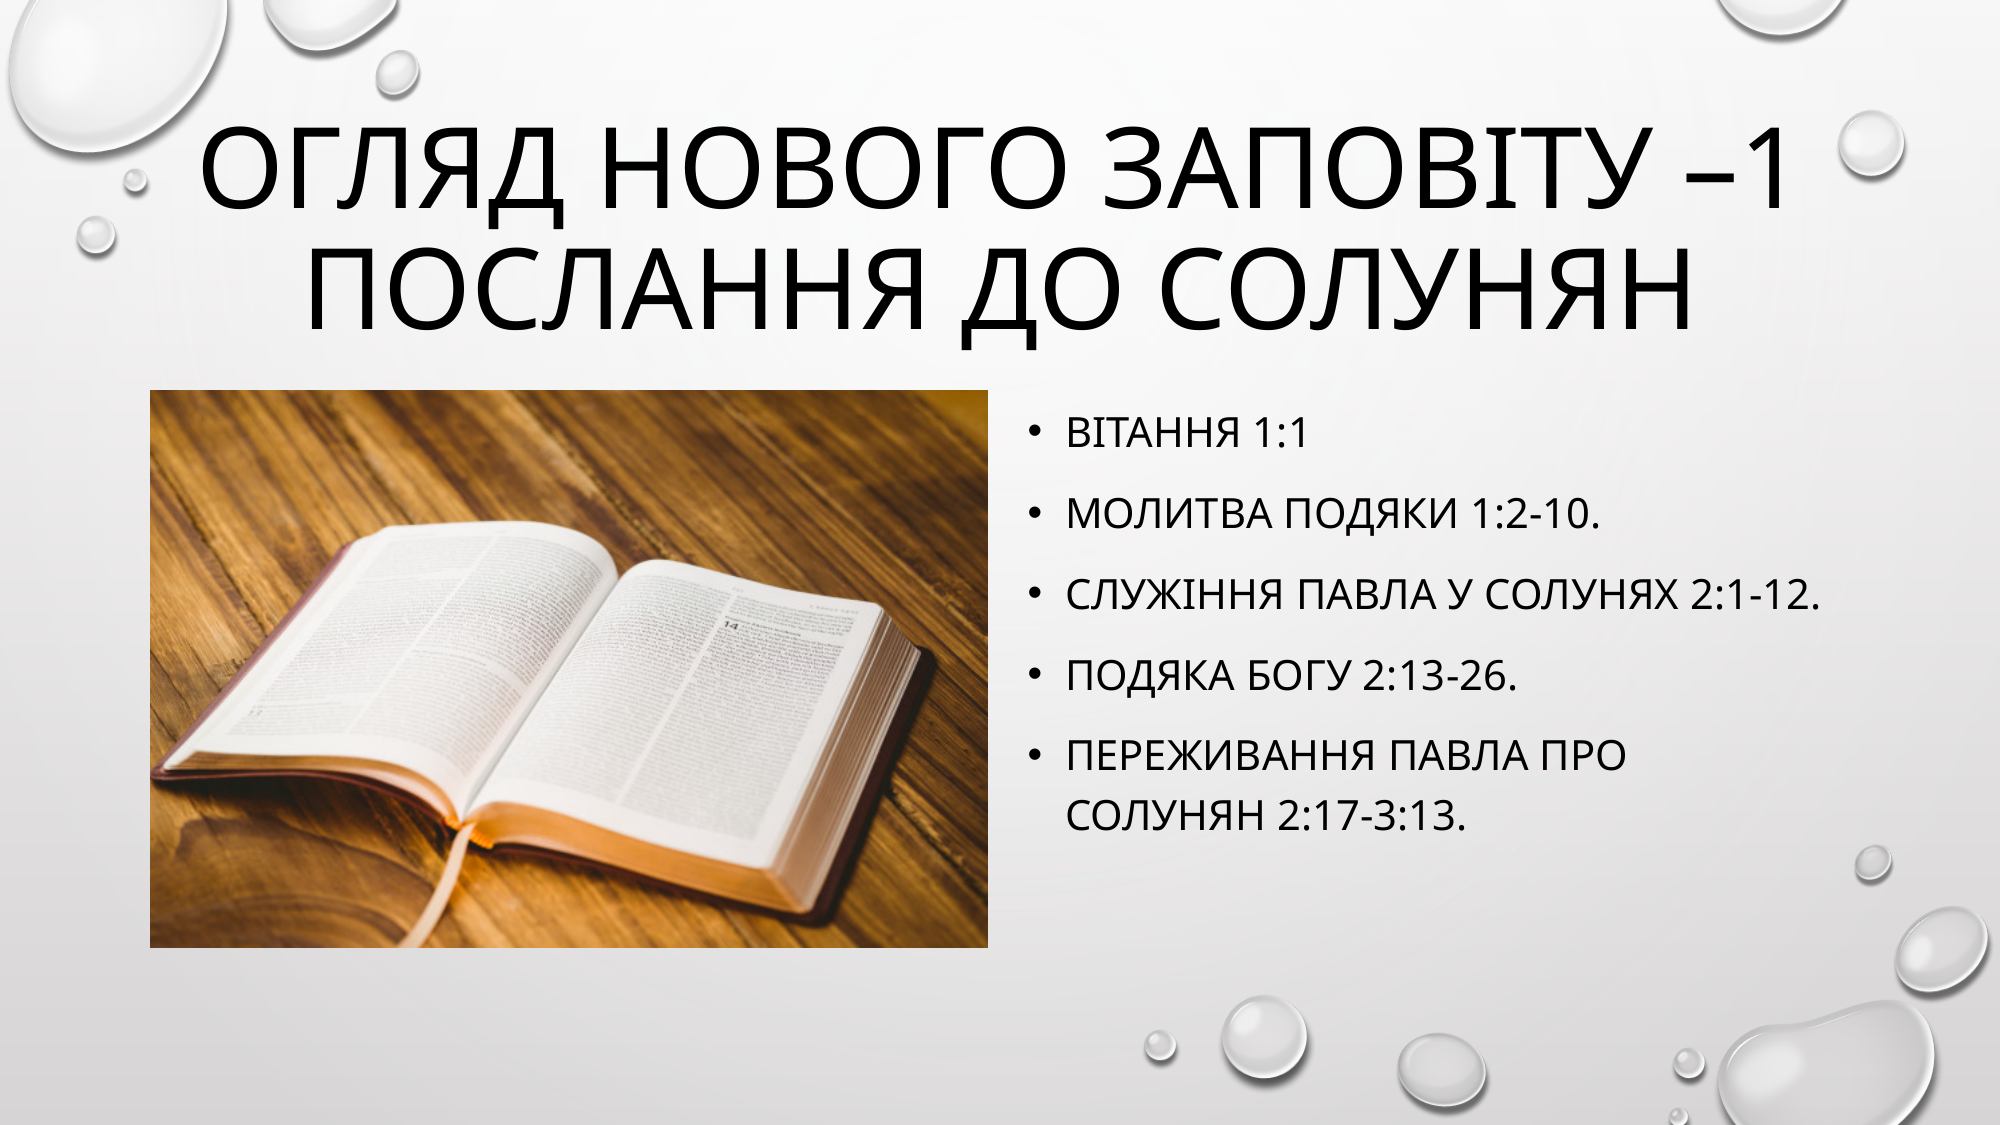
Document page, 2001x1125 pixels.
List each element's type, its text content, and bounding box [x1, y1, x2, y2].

title ОГЛЯД НОВОГО ЗАПОВІТУ –1 ПОСЛАННЯ ДО СОЛУНЯН [149, 101, 1851, 364]
picture [0, 0, 2000, 1125]
list Вітання 1:1 Молитва подяки 1:2-10. Служіння Павла у Солунях 2:1-12. Подяка Богу 2:13-26. Переживання Павла про солунян 2:17-3:13. [1012, 388, 1850, 950]
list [149, 389, 988, 949]
